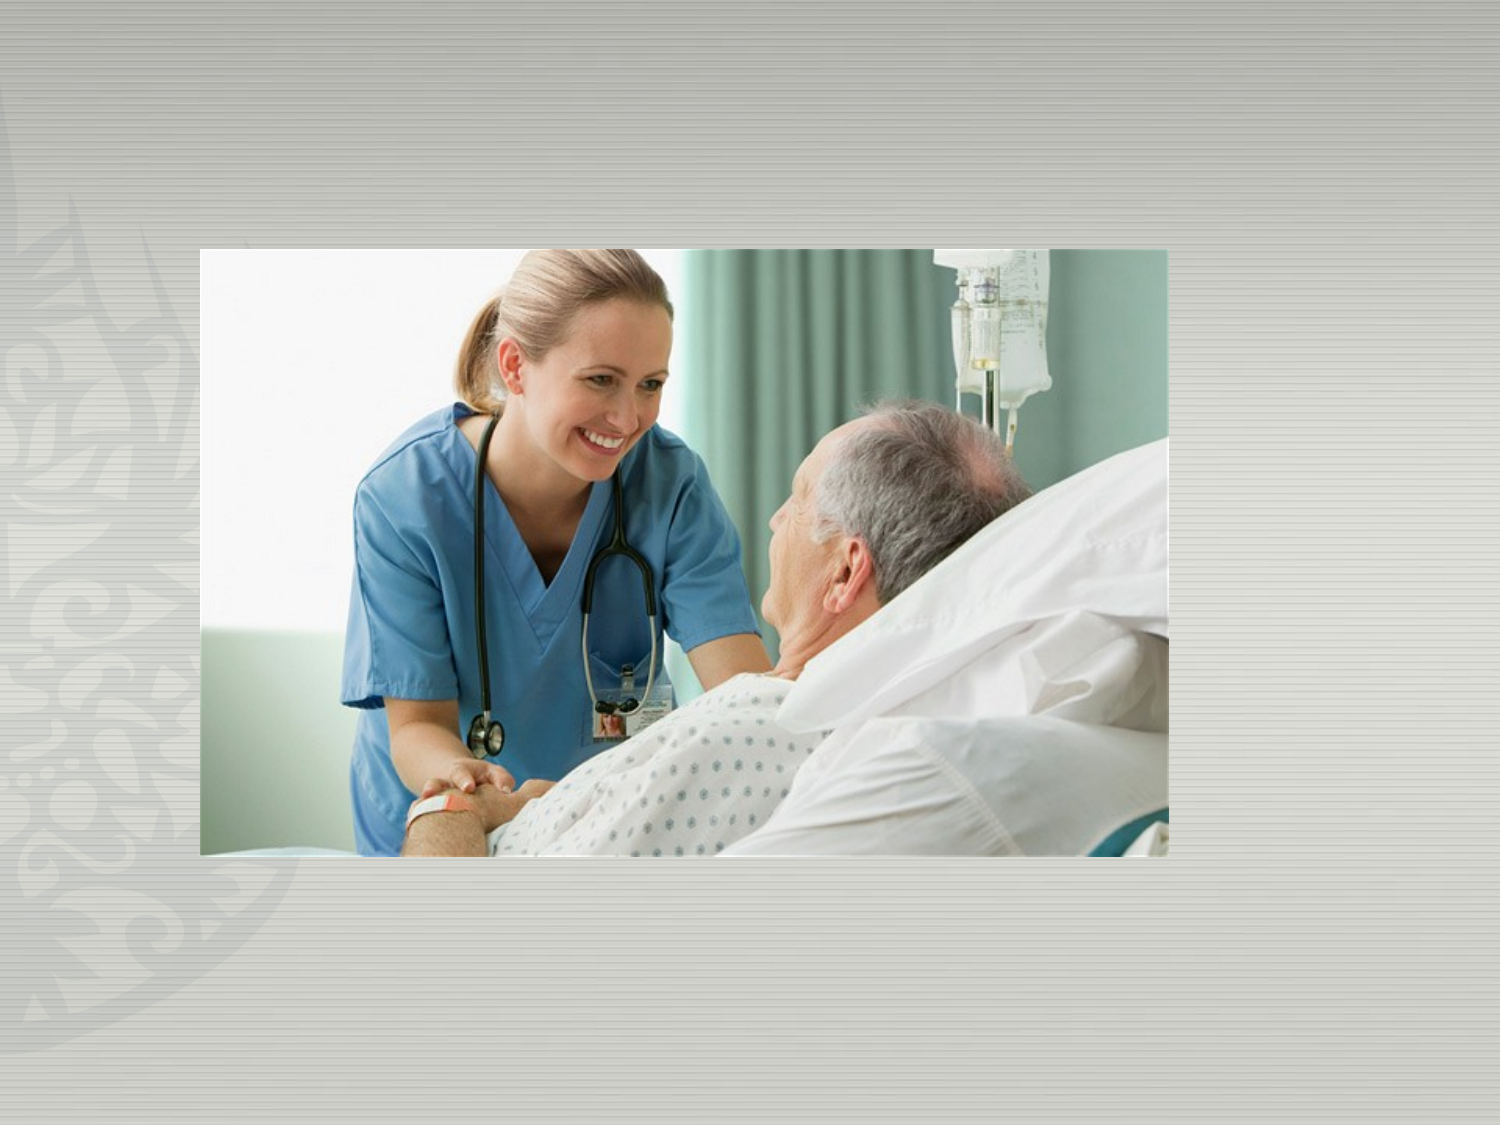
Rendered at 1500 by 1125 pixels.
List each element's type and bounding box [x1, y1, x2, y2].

picture [199, 249, 1169, 857]
